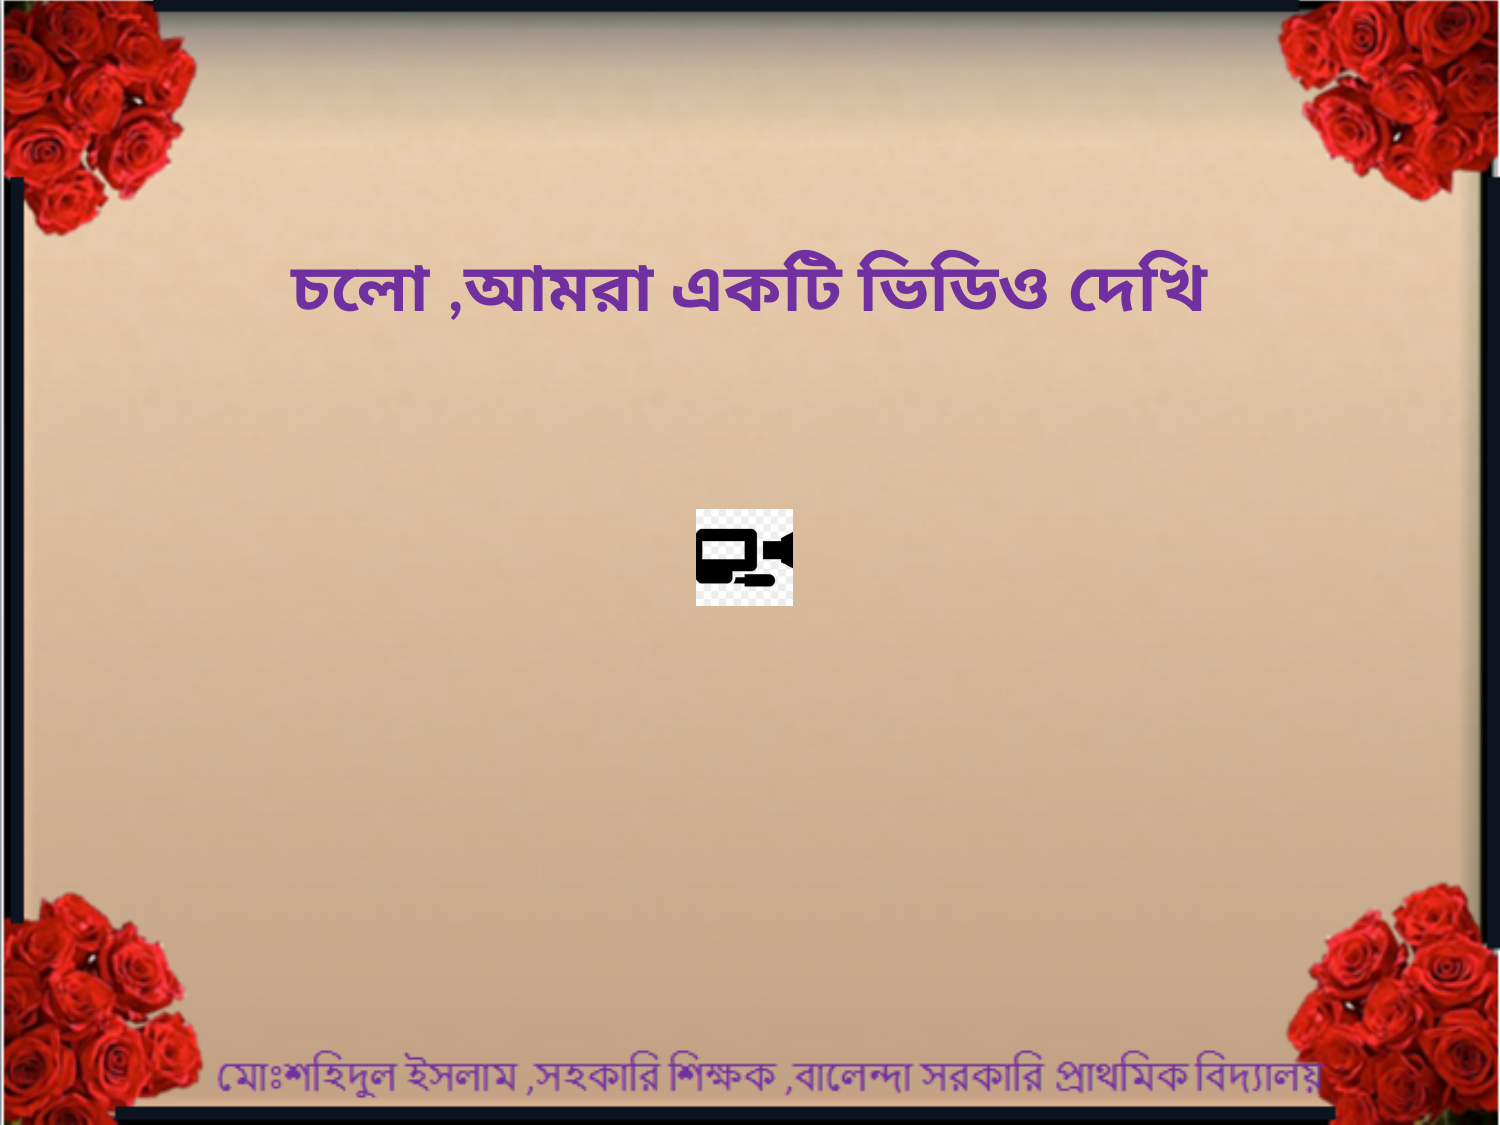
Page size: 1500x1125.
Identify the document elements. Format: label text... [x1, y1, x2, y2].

text_box চলো ,আমরা একটি ভিডিও দেখি [218, 237, 1282, 333]
picture [0, 0, 1500, 1125]
